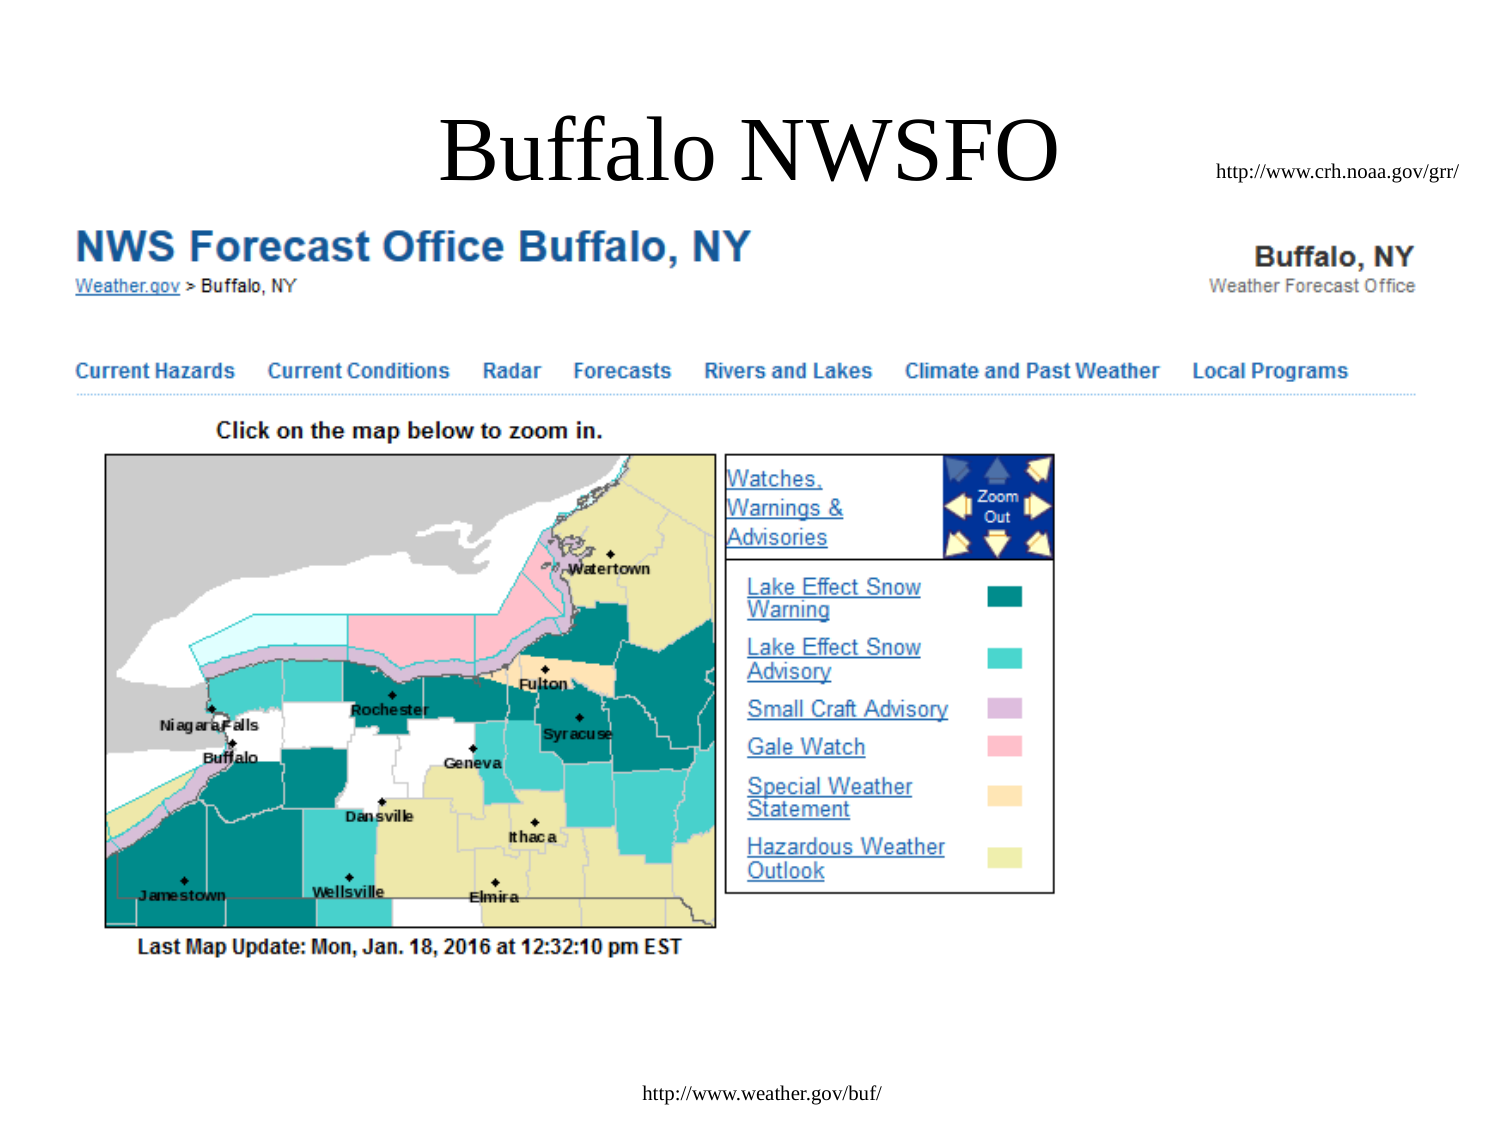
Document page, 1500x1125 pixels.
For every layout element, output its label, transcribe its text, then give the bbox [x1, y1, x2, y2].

title Buffalo NWSFO [112, 50, 1388, 216]
text_box http://www.weather.gov/buf/ [627, 1072, 898, 1112]
picture [62, 217, 1433, 976]
text_box http://www.crh.noaa.gov/grr/ [1201, 149, 1475, 190]
